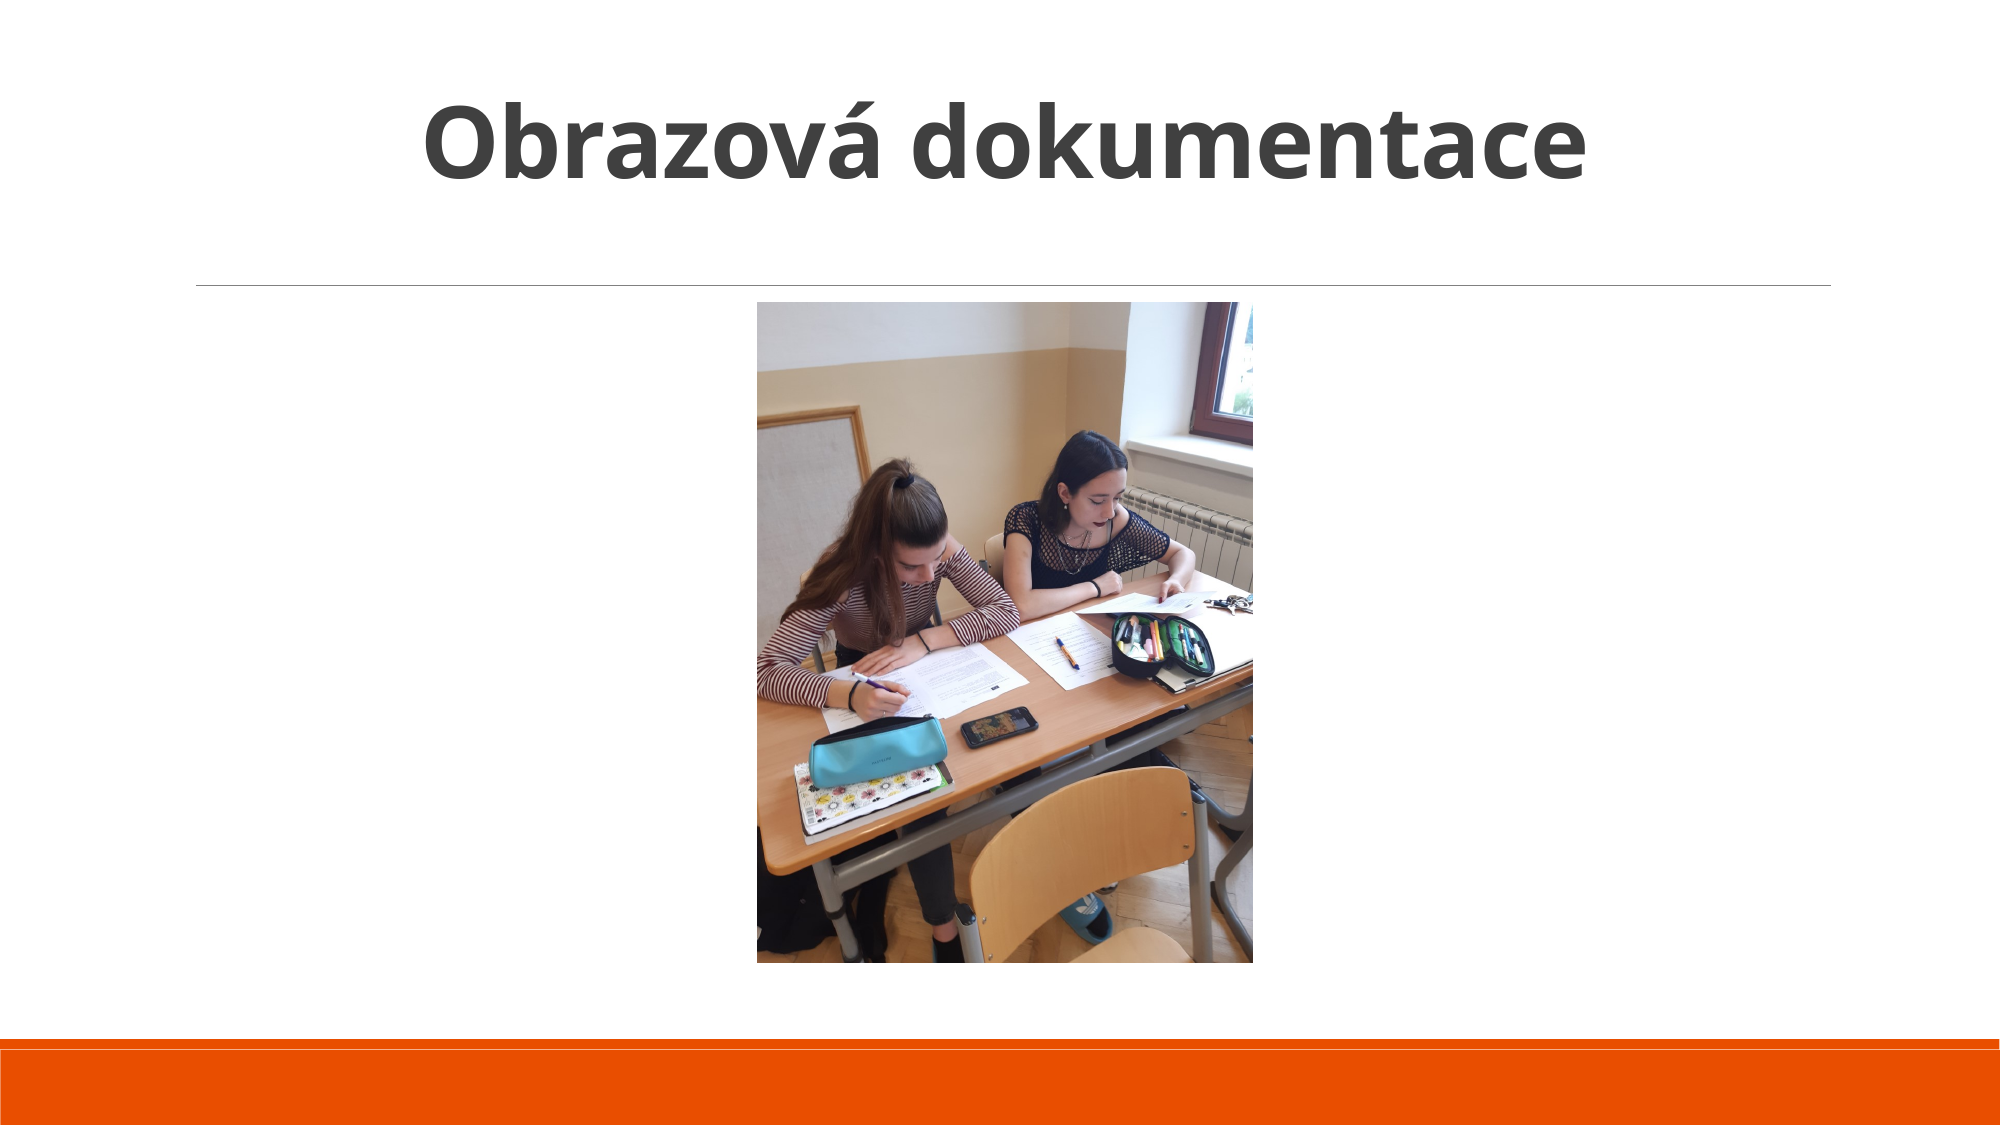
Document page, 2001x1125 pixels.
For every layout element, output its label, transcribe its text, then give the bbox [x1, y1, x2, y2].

title Obrazová dokumentace [180, 47, 1830, 207]
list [756, 302, 1253, 964]
